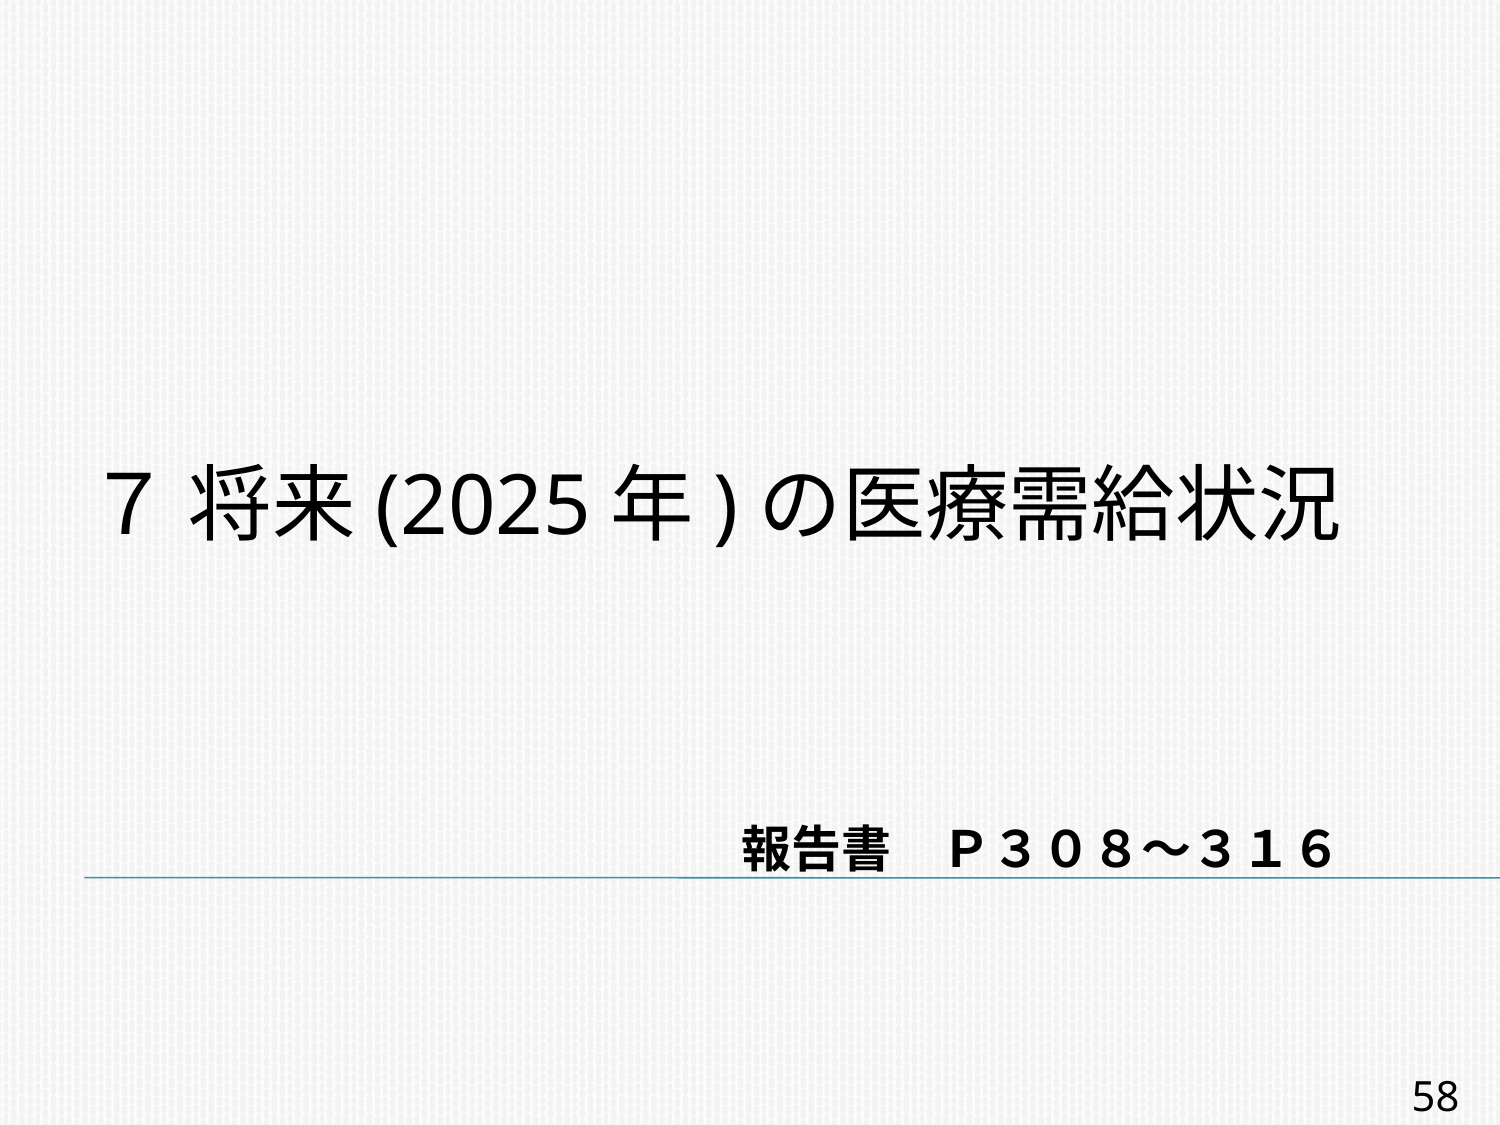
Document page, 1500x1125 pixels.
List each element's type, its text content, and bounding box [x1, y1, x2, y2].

subtitle 報告書 Ｐ３０８～３１６ [726, 597, 1465, 886]
title ７ 将来(2025年)の医療需給状況 [41, 444, 1388, 686]
slide_number 58 [1350, 1061, 1475, 1103]
